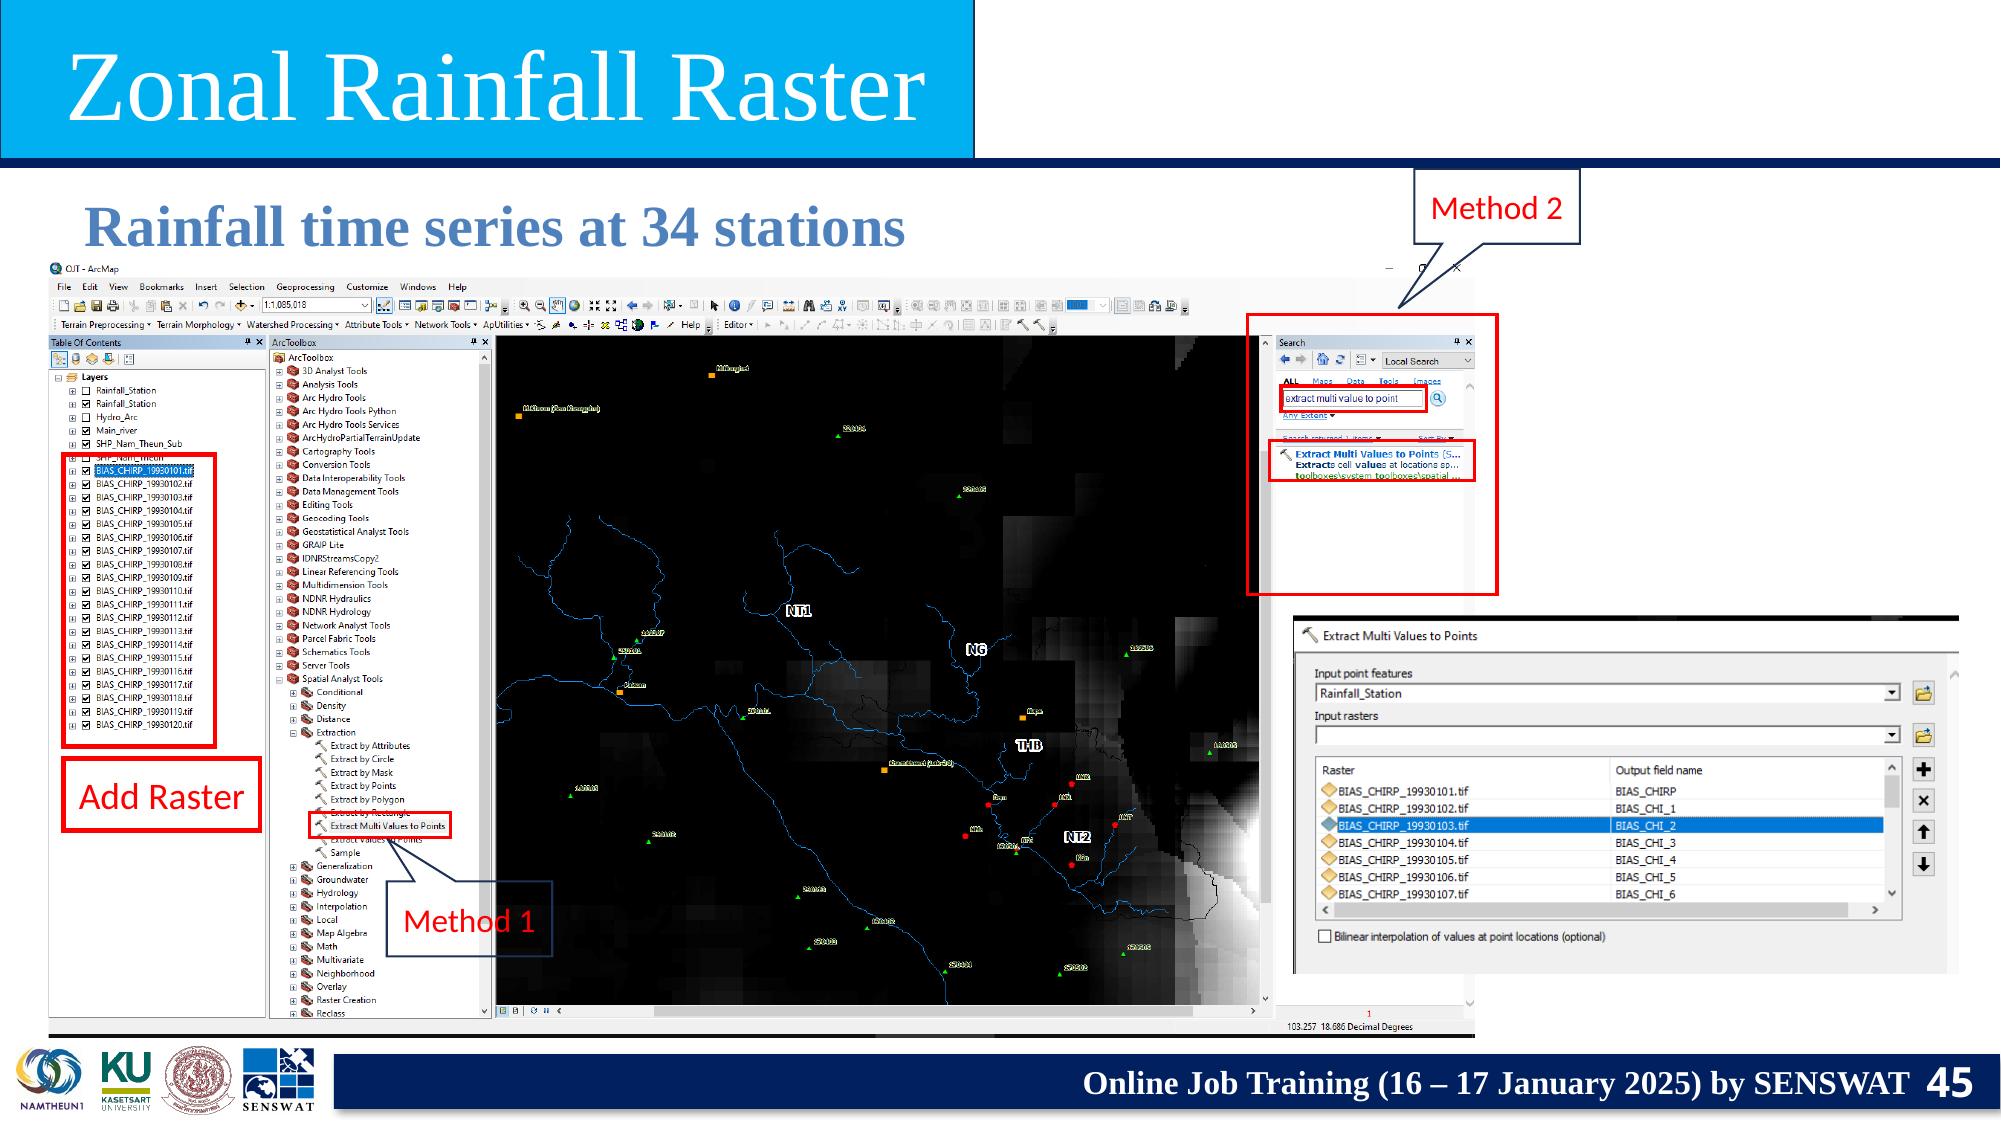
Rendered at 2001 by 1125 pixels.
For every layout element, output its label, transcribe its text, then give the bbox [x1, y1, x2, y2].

text_box Rainfall time series at 34 stations [70, 170, 1000, 260]
text_box Zonal Rainfall Raster [50, 12, 942, 148]
text_box [0, 0, 975, 158]
picture [48, 260, 1959, 1038]
picture [16, 1047, 83, 1110]
text_box Method 2 [1413, 168, 1581, 260]
slide_number 45 [1539, 1054, 1990, 1115]
picture [243, 1048, 314, 1115]
text_box [1475, 314, 1498, 595]
picture [91, 1046, 235, 1115]
